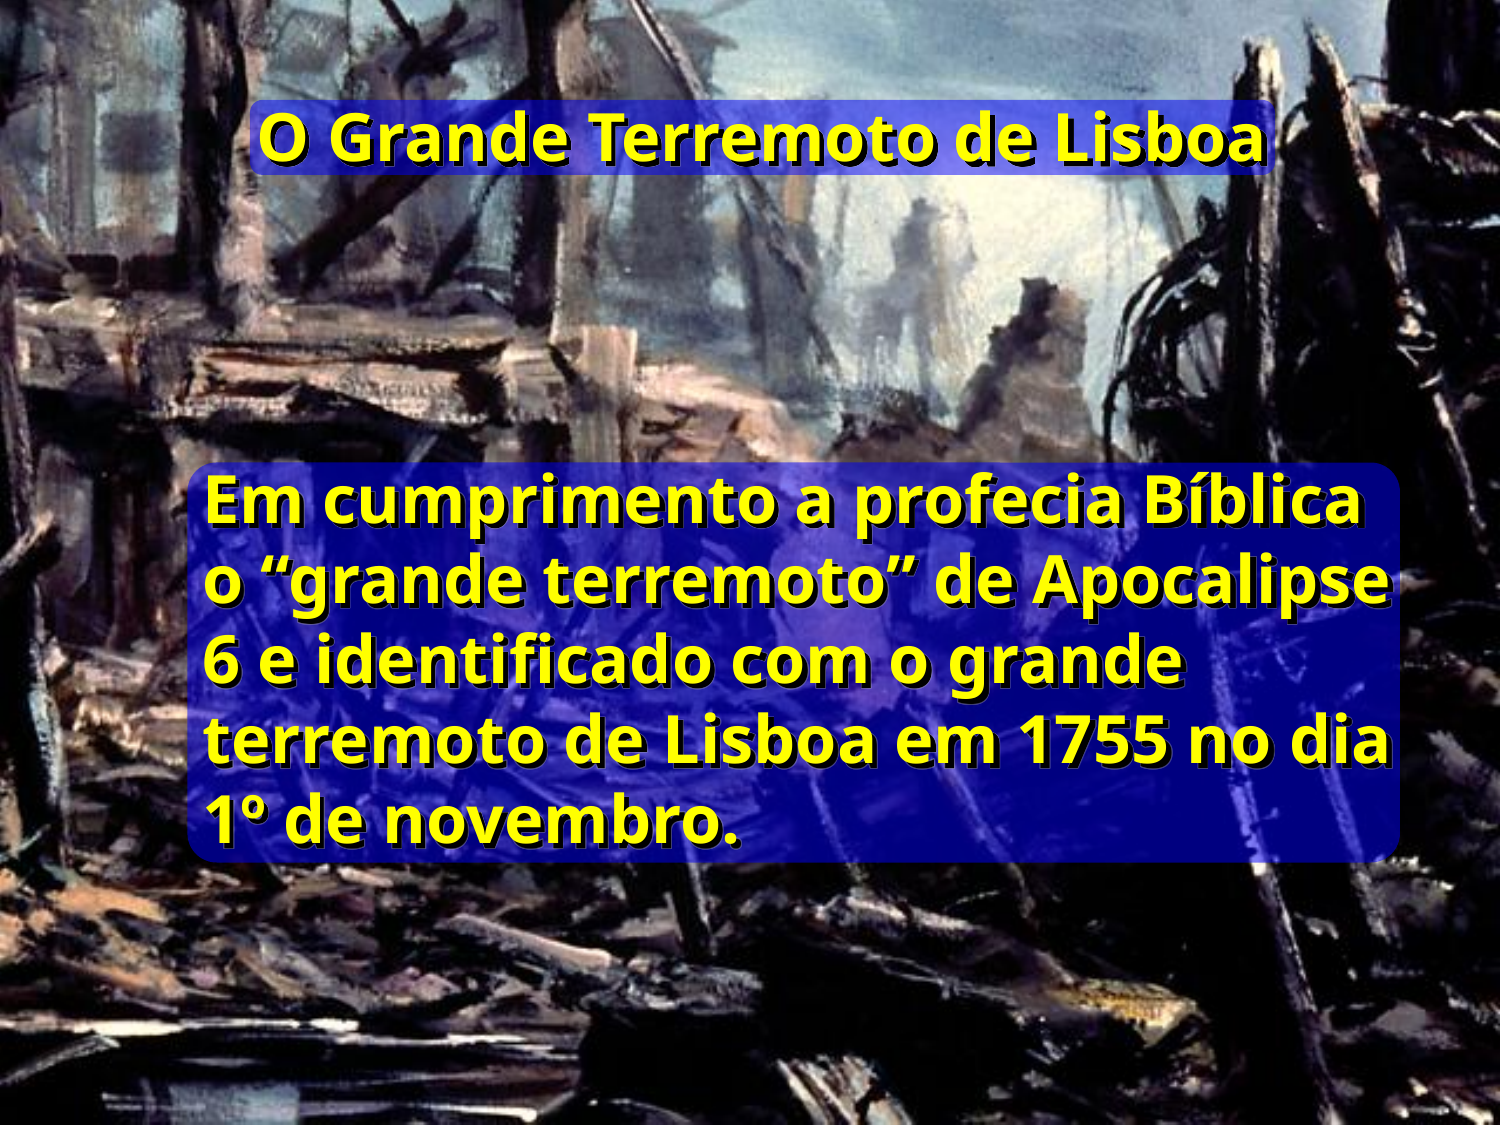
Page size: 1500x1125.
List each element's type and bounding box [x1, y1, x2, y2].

picture [0, 0, 1500, 1125]
text_box [187, 449, 1425, 865]
text_box [237, 87, 1288, 183]
